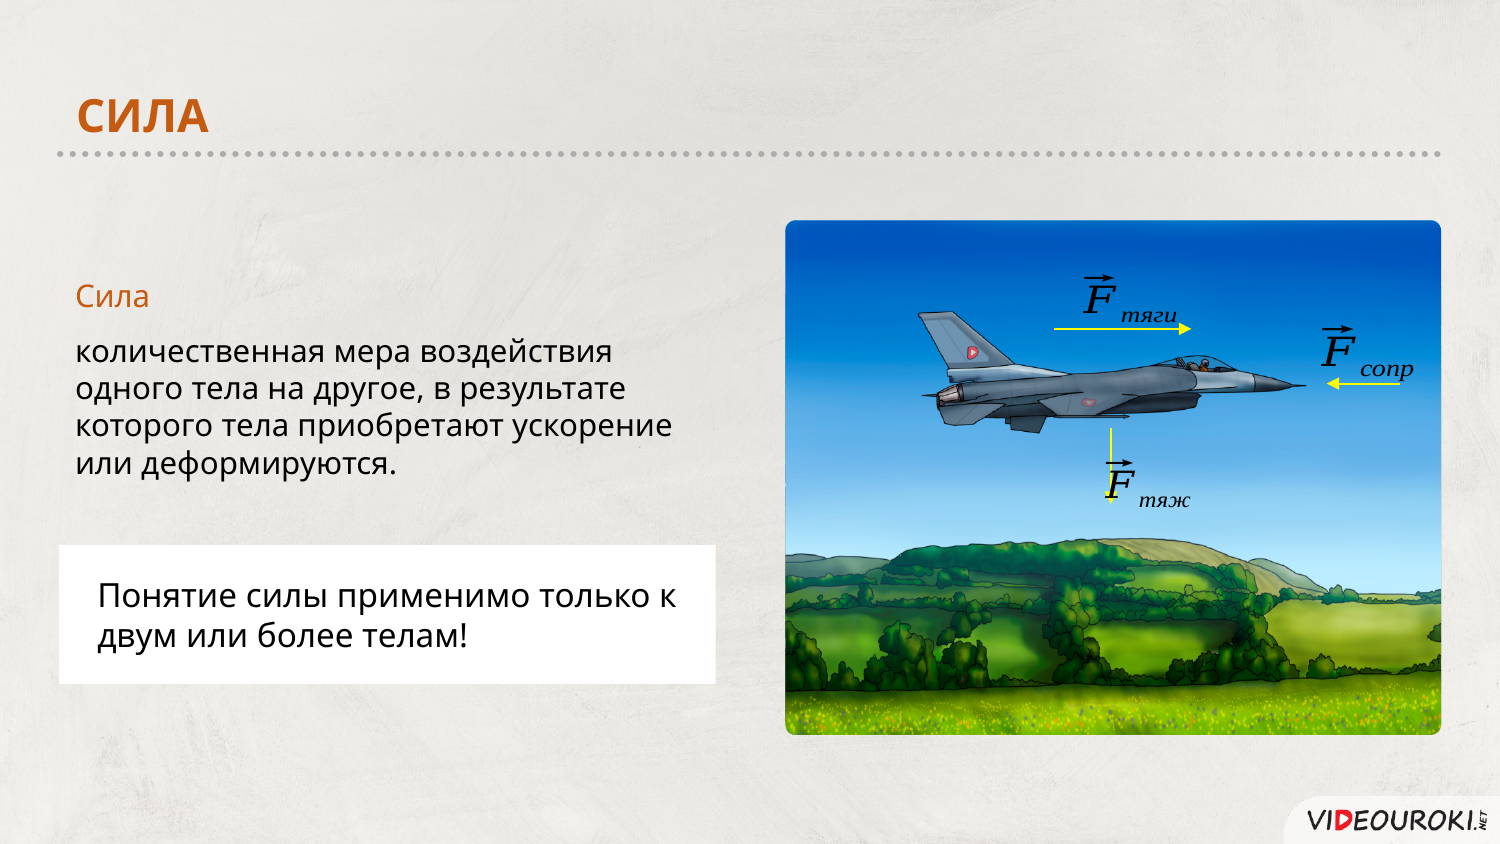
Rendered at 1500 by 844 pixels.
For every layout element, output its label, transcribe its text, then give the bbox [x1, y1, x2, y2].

text_box Понятие силы применимо только к двум или более телам! [59, 545, 716, 684]
text_box СИЛА [61, 63, 224, 149]
picture [0, 0, 1500, 844]
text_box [60, 268, 715, 491]
